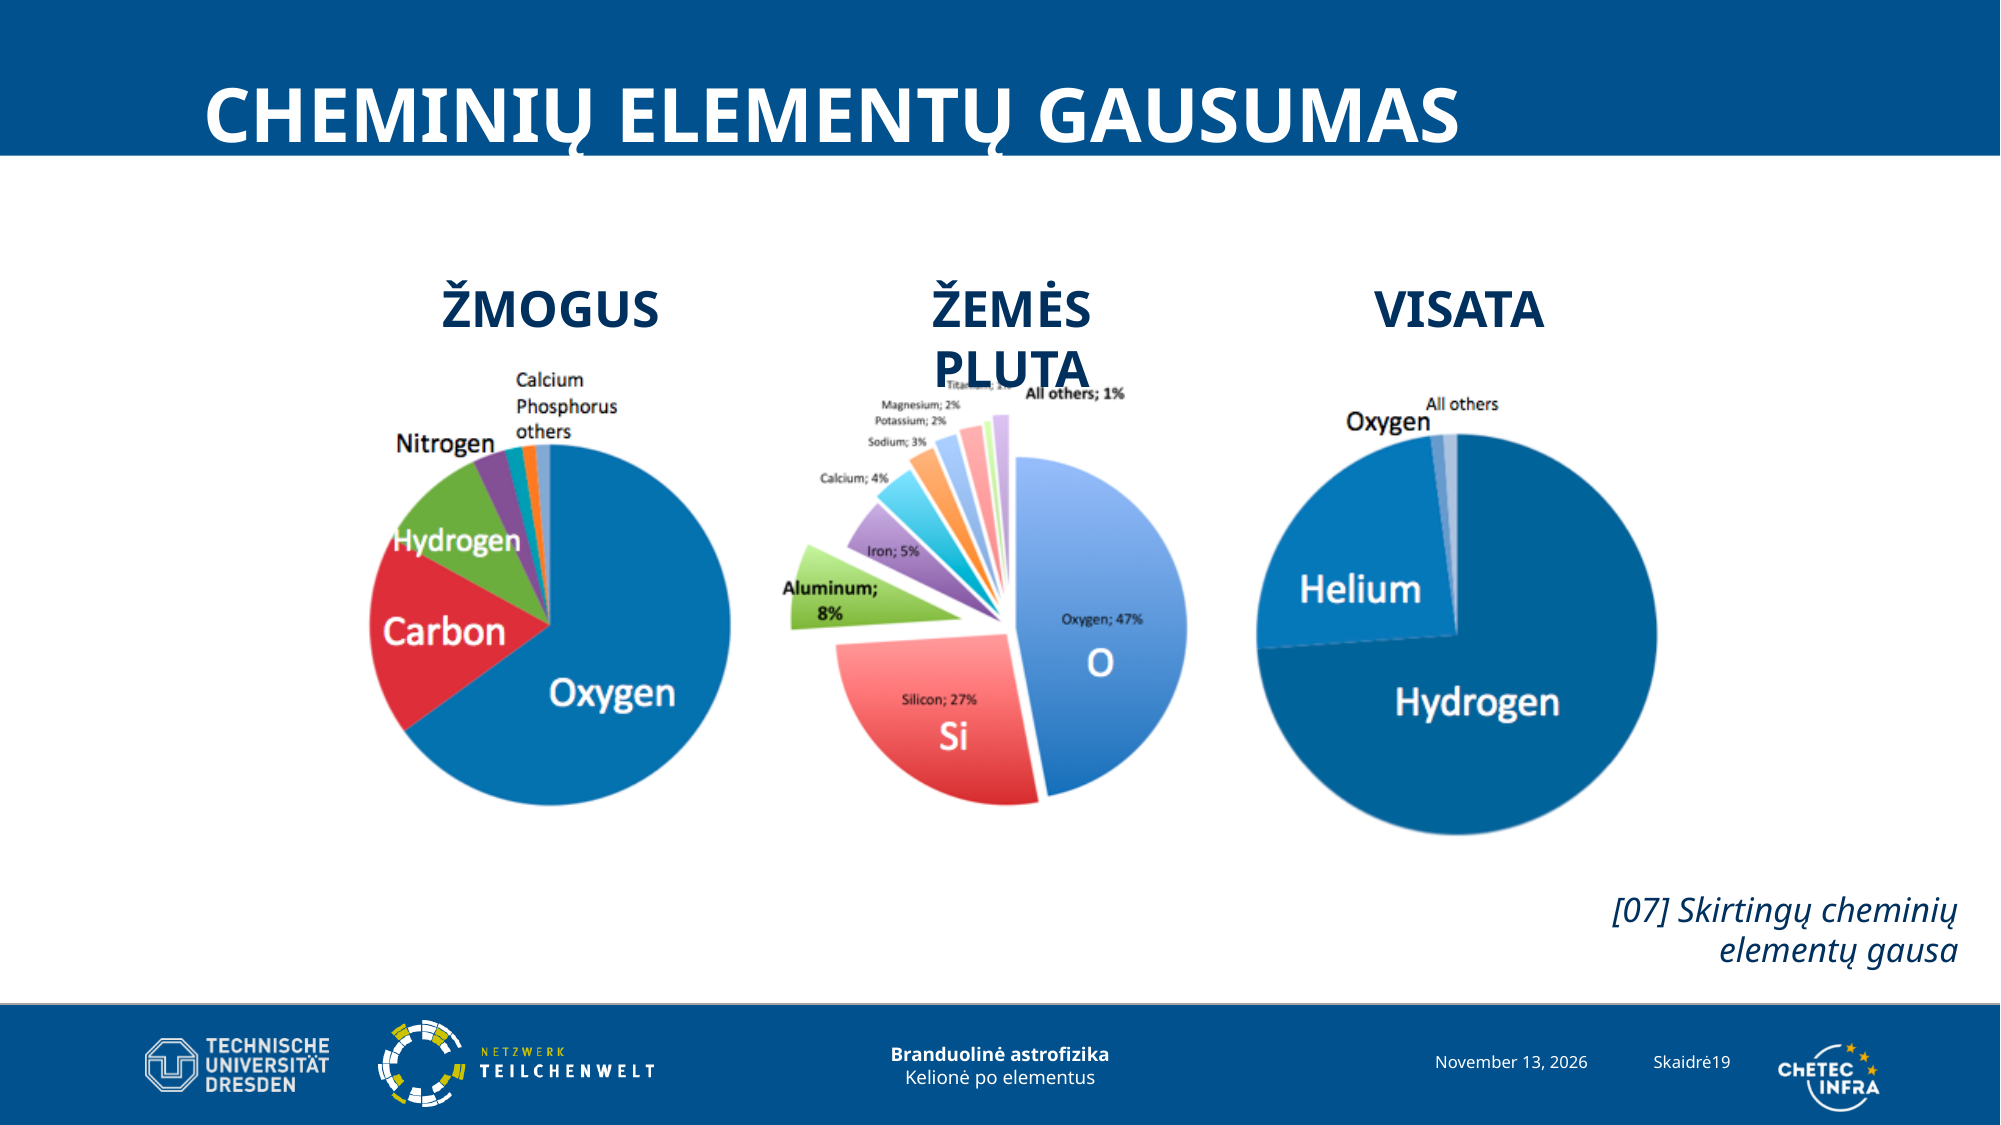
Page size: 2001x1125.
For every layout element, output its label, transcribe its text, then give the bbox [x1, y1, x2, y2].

picture [323, 365, 1677, 855]
text_box [07] Skirtingų cheminių elementų gausa [1482, 880, 1974, 977]
text_box Žemės pluta [837, 270, 1187, 365]
picture [1778, 1033, 1880, 1121]
text_box Visata [1259, 270, 1660, 345]
picture [378, 1020, 654, 1107]
title Cheminių elementų gausumas [203, 56, 1880, 169]
text_box Žmogus [369, 270, 733, 345]
